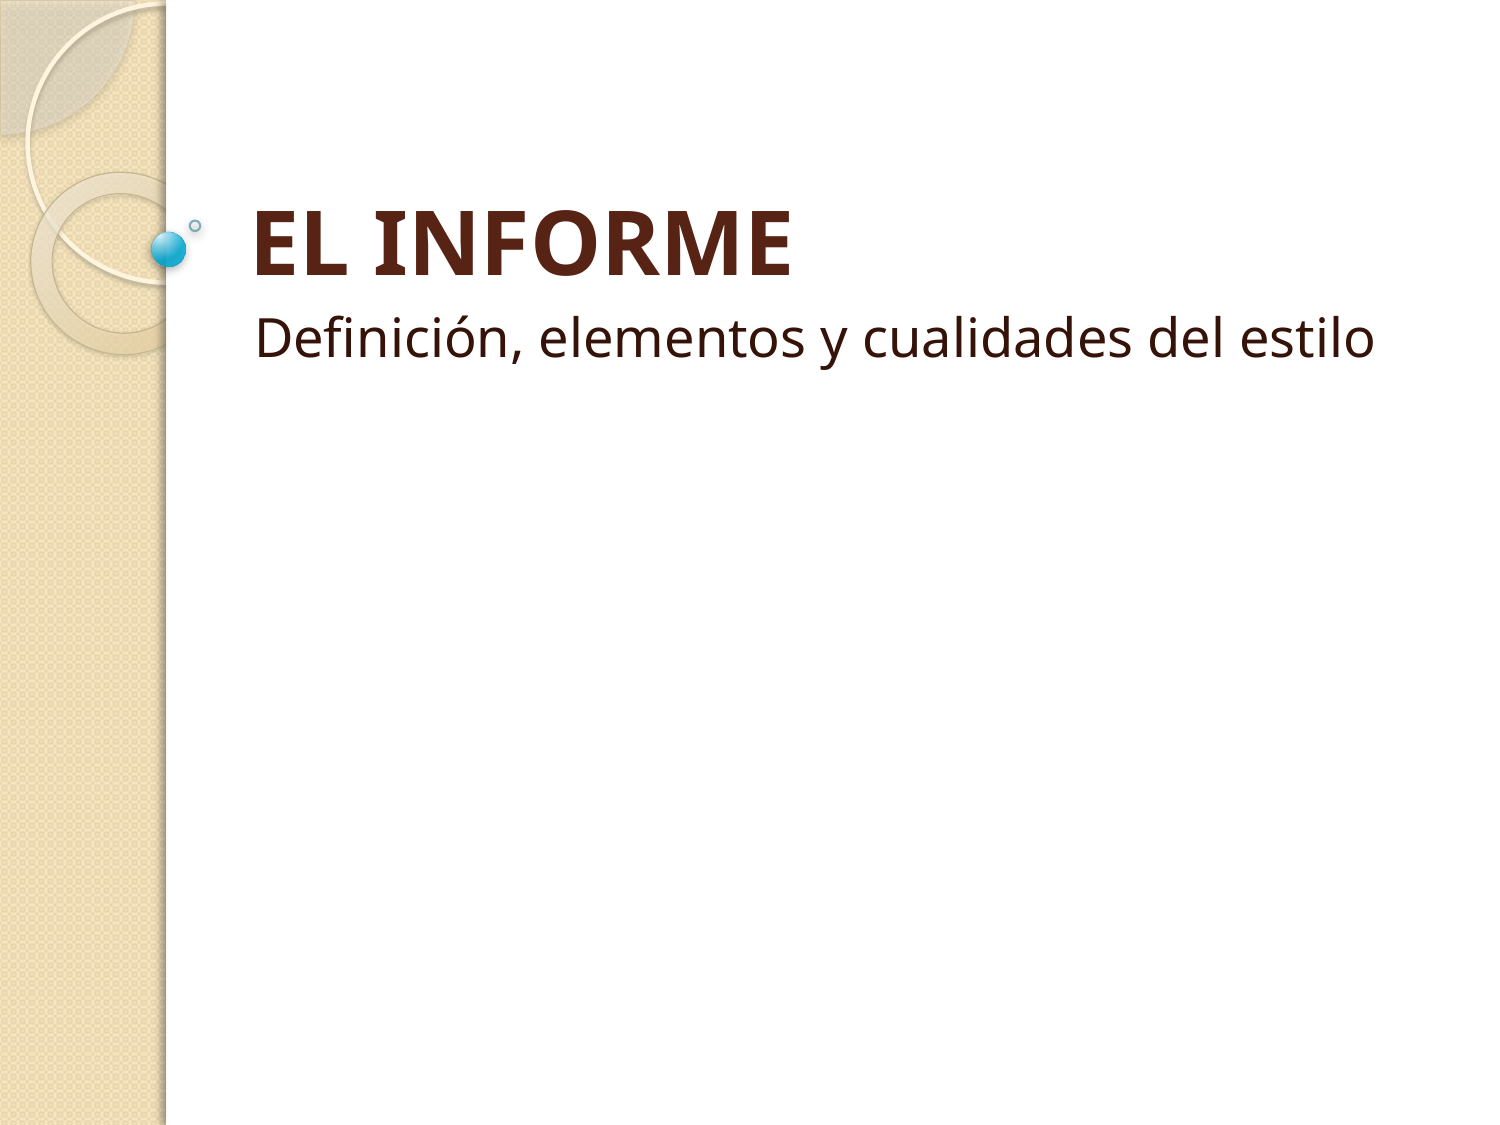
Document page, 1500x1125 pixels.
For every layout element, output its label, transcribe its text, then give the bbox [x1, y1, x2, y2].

subtitle Definición, elementos y cualidades del estilo [234, 303, 1450, 591]
title EL INFORME [234, 59, 1450, 301]
